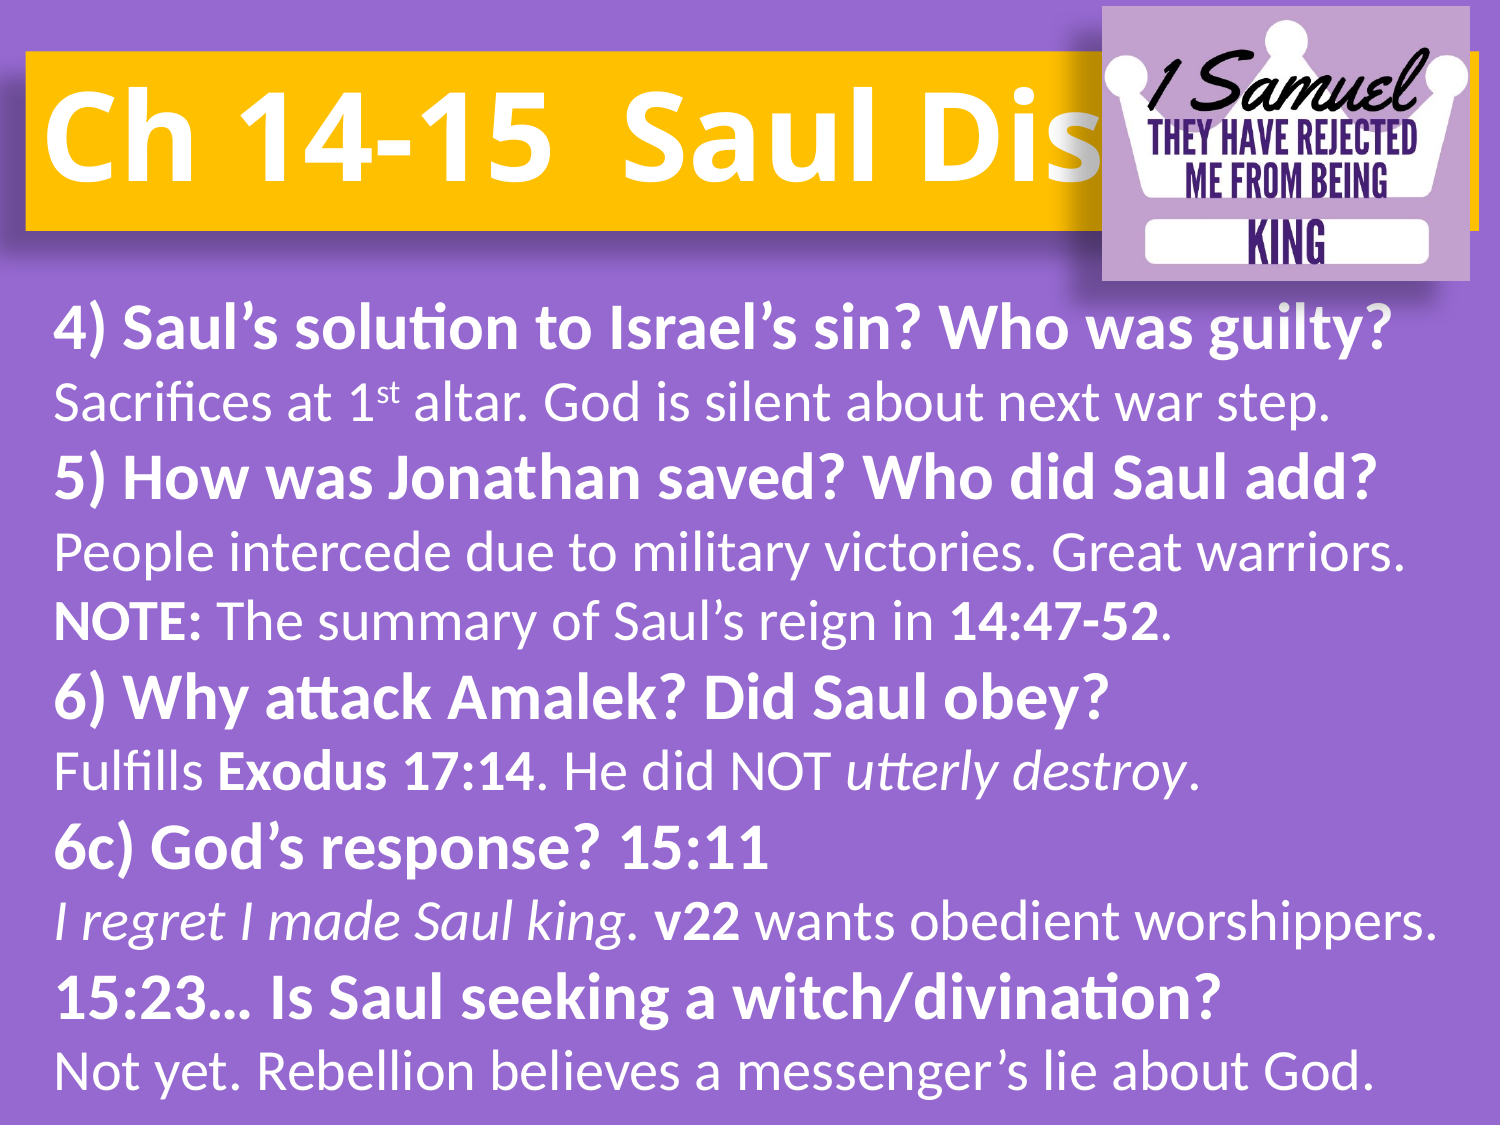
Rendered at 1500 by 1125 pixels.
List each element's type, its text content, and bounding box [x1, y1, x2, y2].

title Ch 14-15 Saul Disobeys [25, 50, 1056, 232]
picture [1102, 6, 1470, 281]
title Ch 14-15 Saul Disobeys [1470, 50, 1480, 232]
list 4) Saul’s solution to Israel’s sin? Who was guilty? Sacrifices at 1st altar. God is silent about next war step. 5) How was Jonathan saved? Who did Saul add? People intercede due to military victories. Great warriors. NOTE: The summary of Saul’s reign in 14:47-52. 6) Why attack Amalek? Did Saul obey? Fulfills Exodus 17:14. He did NOT utterly destroy. 6c) God’s response? 15:11 I regret I made Saul king. v22 wants obedient worshippers. 15:23… Is Saul seeking a witch/divination? Not yet. Rebellion believes a messenger’s lie about God. [38, 275, 1462, 1125]
